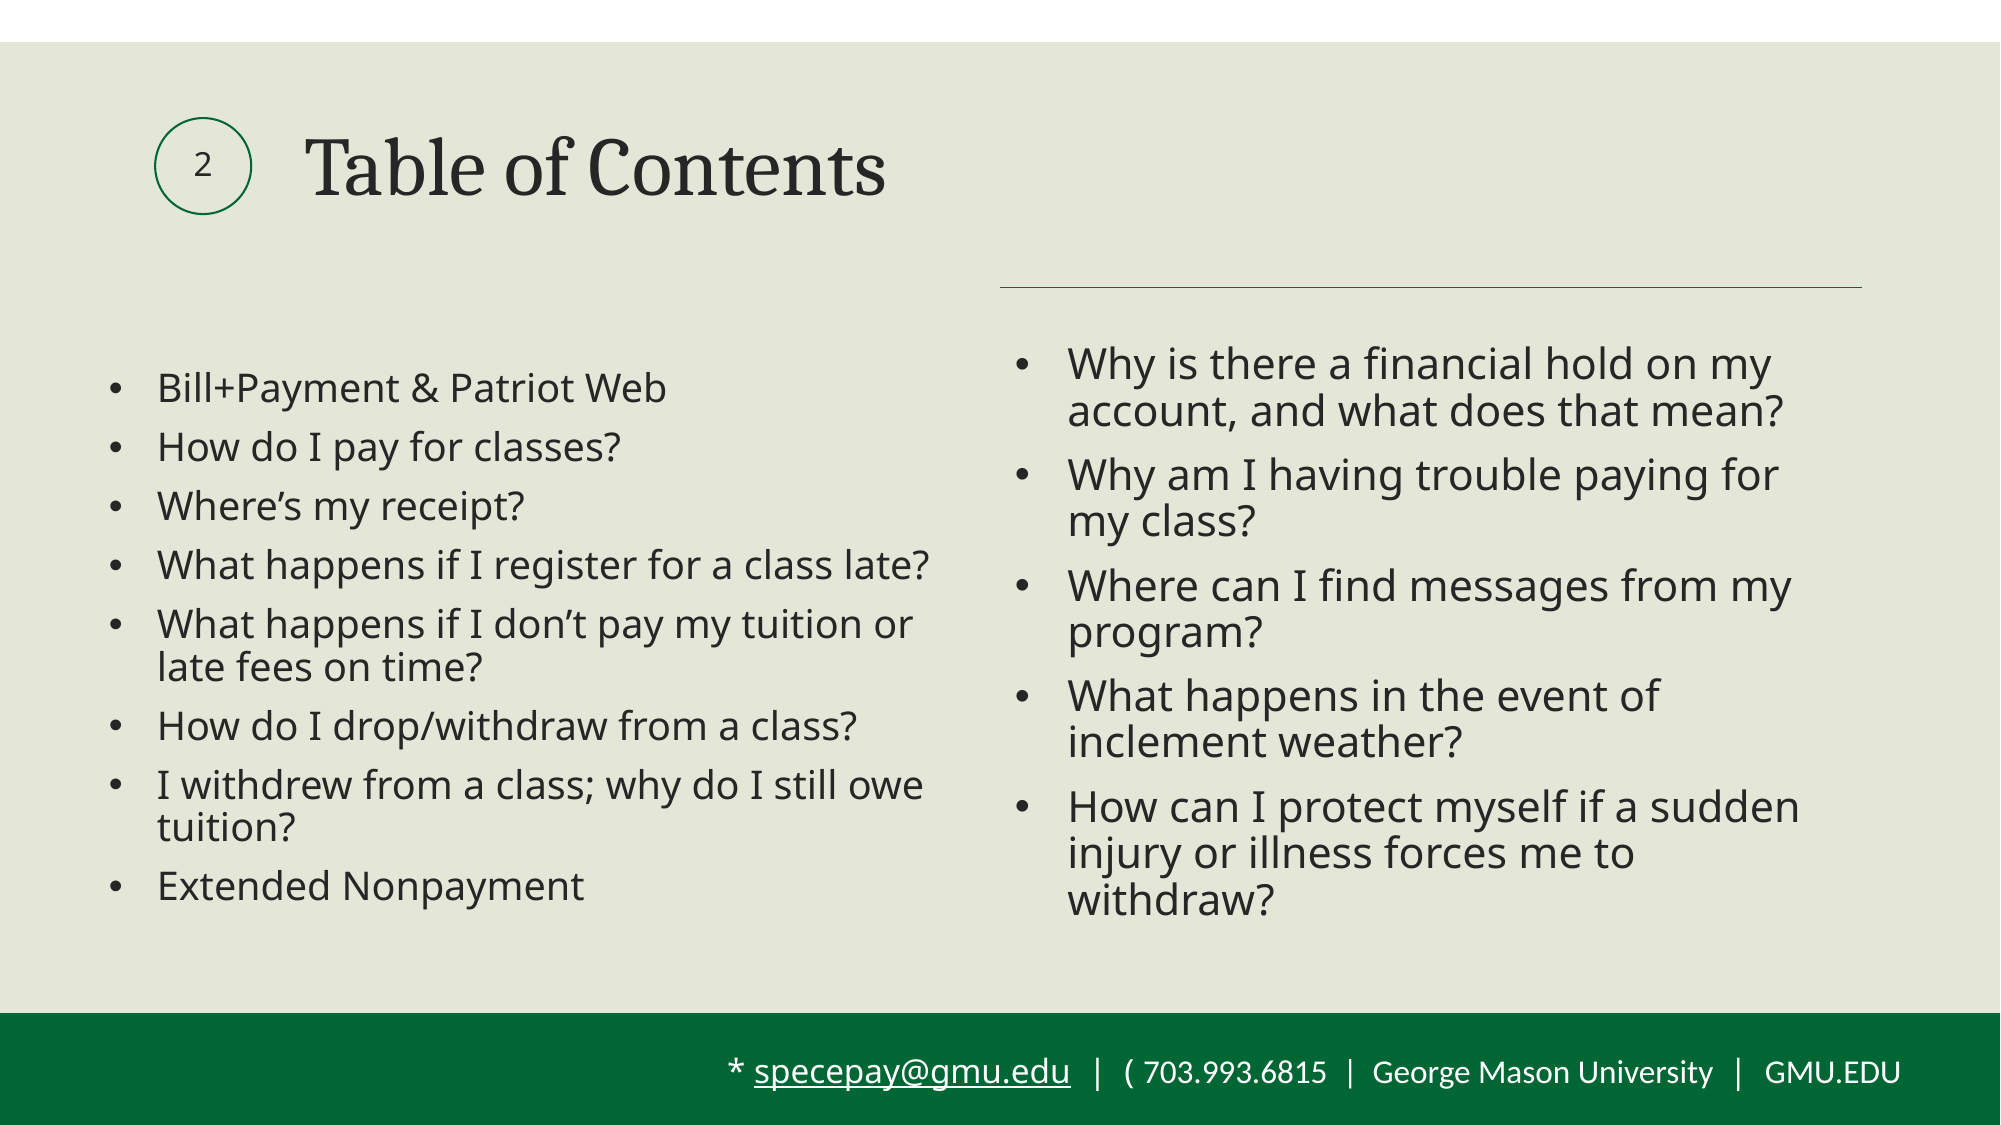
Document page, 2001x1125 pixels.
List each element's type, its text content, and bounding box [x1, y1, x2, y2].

slide_number 2 [167, 135, 240, 196]
list Why is there a financial hold on my account, and what does that mean? Why am I having trouble paying for my class? Where can I find messages from my program? What happens in the event of inclement weather? How can I protect myself if a sudden injury or illness forces me to withdraw? [999, 335, 1863, 934]
footer * specepay@gmu.edu | ( 703.993.6815 | George Mason University | GMU.EDU [62, 1042, 1917, 1103]
text_box Bill+Payment & Patriot Web How do I pay for classes? Where’s my receipt? What happens if I register for a class late? What happens if I don’t pay my tuition or late fees on time? How do I drop/withdraw from a class? I withdrew from a class; why do I still owe tuition? Extended Nonpayment [93, 361, 957, 953]
title Table of Contents [289, 116, 1153, 435]
